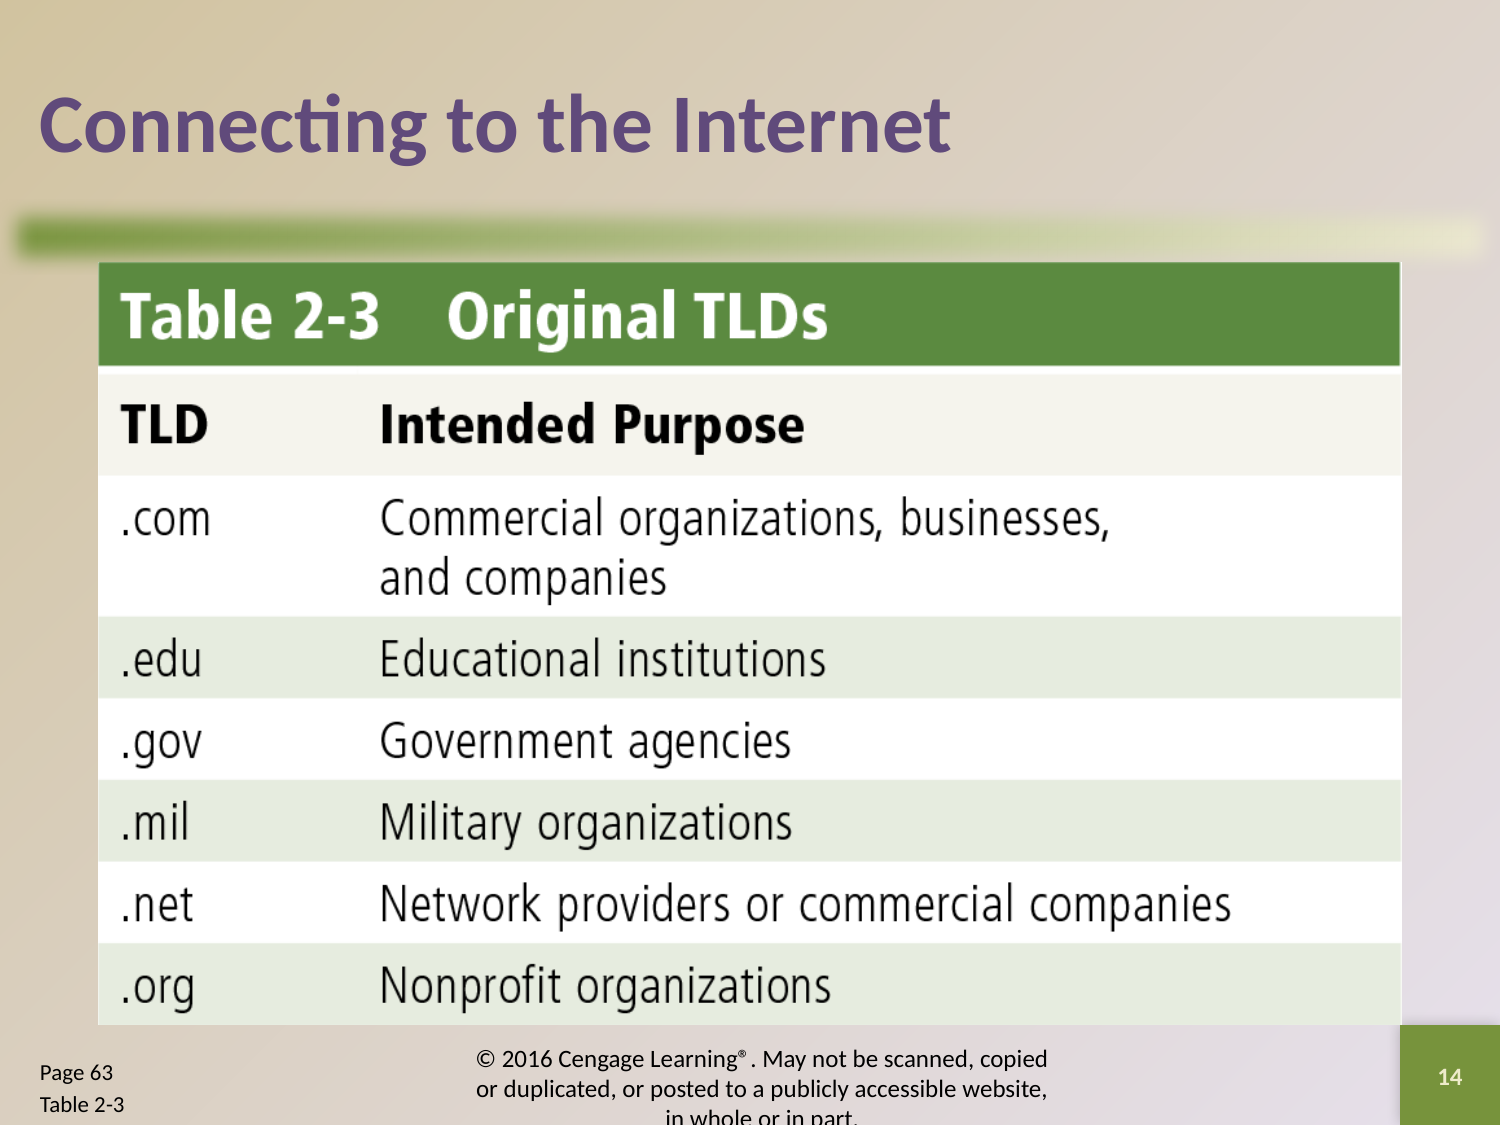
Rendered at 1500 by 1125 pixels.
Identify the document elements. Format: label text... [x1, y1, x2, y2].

list Page 63 Table 2-3 [24, 1050, 300, 1125]
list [97, 262, 1403, 1026]
title Connecting to the Internet [24, 24, 1475, 213]
slide_number 14 [1400, 1025, 1500, 1125]
footer © 2016 Cengage Learning®. May not be scanned, copied or duplicated, or posted to a publicly accessible website, in whole or in part. [450, 1050, 1075, 1125]
